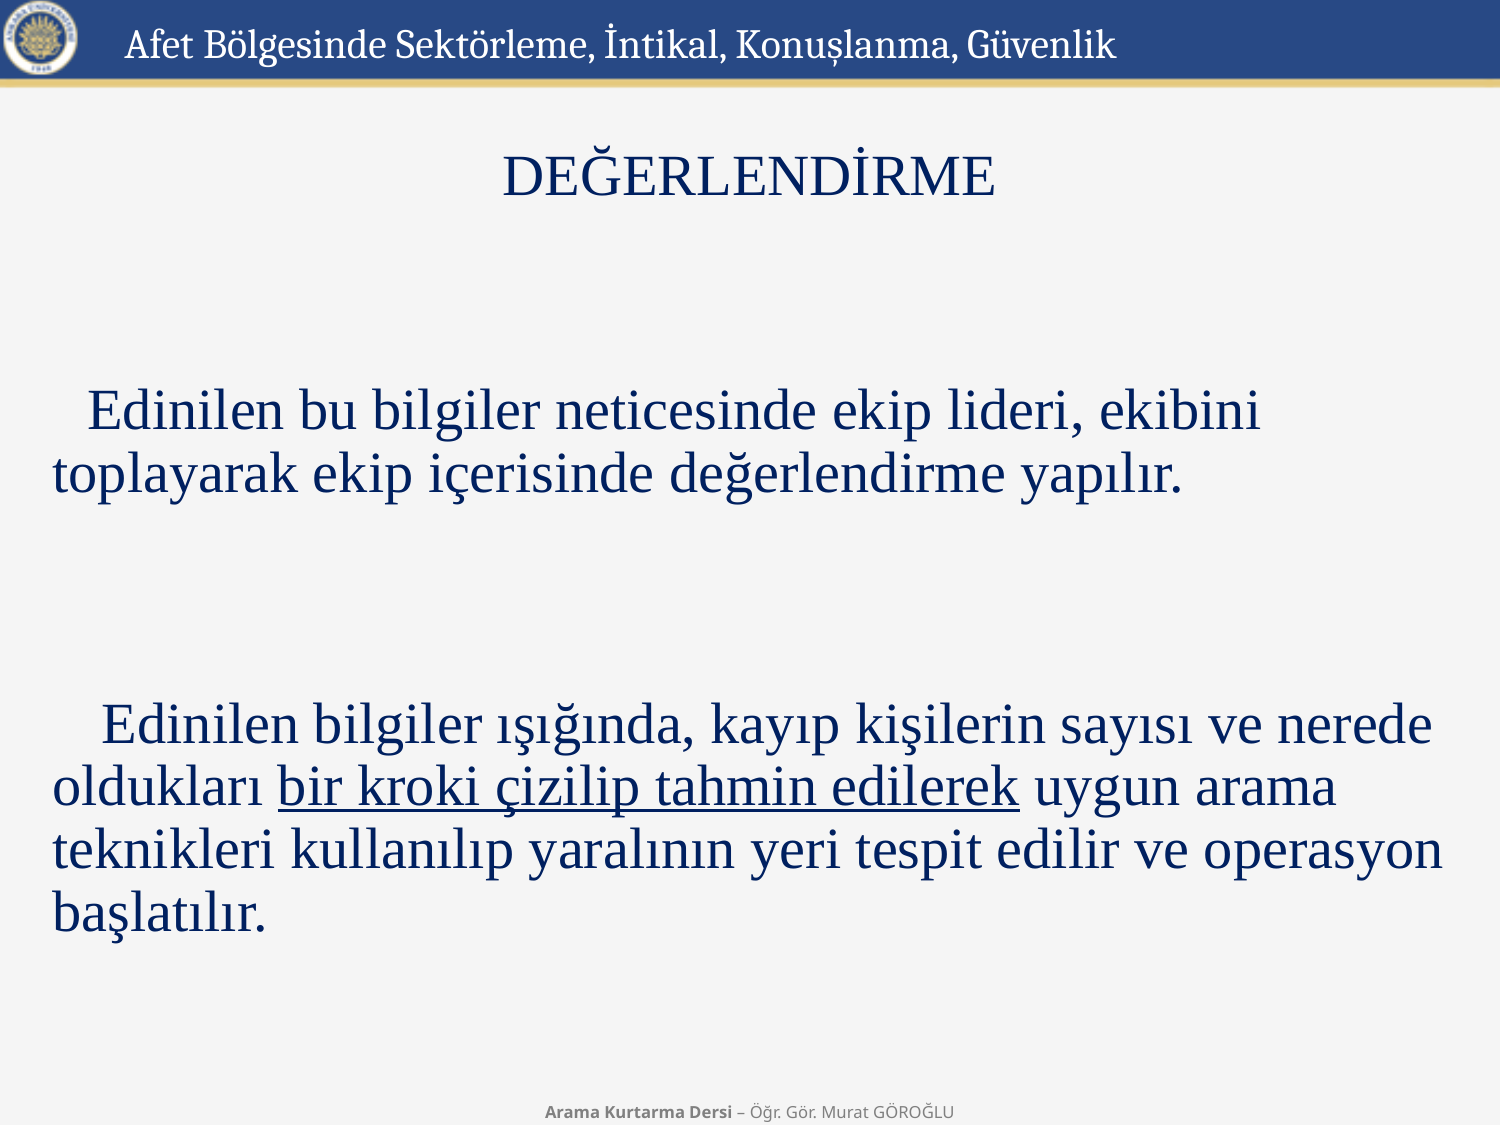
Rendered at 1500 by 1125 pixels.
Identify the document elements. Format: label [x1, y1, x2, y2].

list [0, 0, 1500, 1125]
